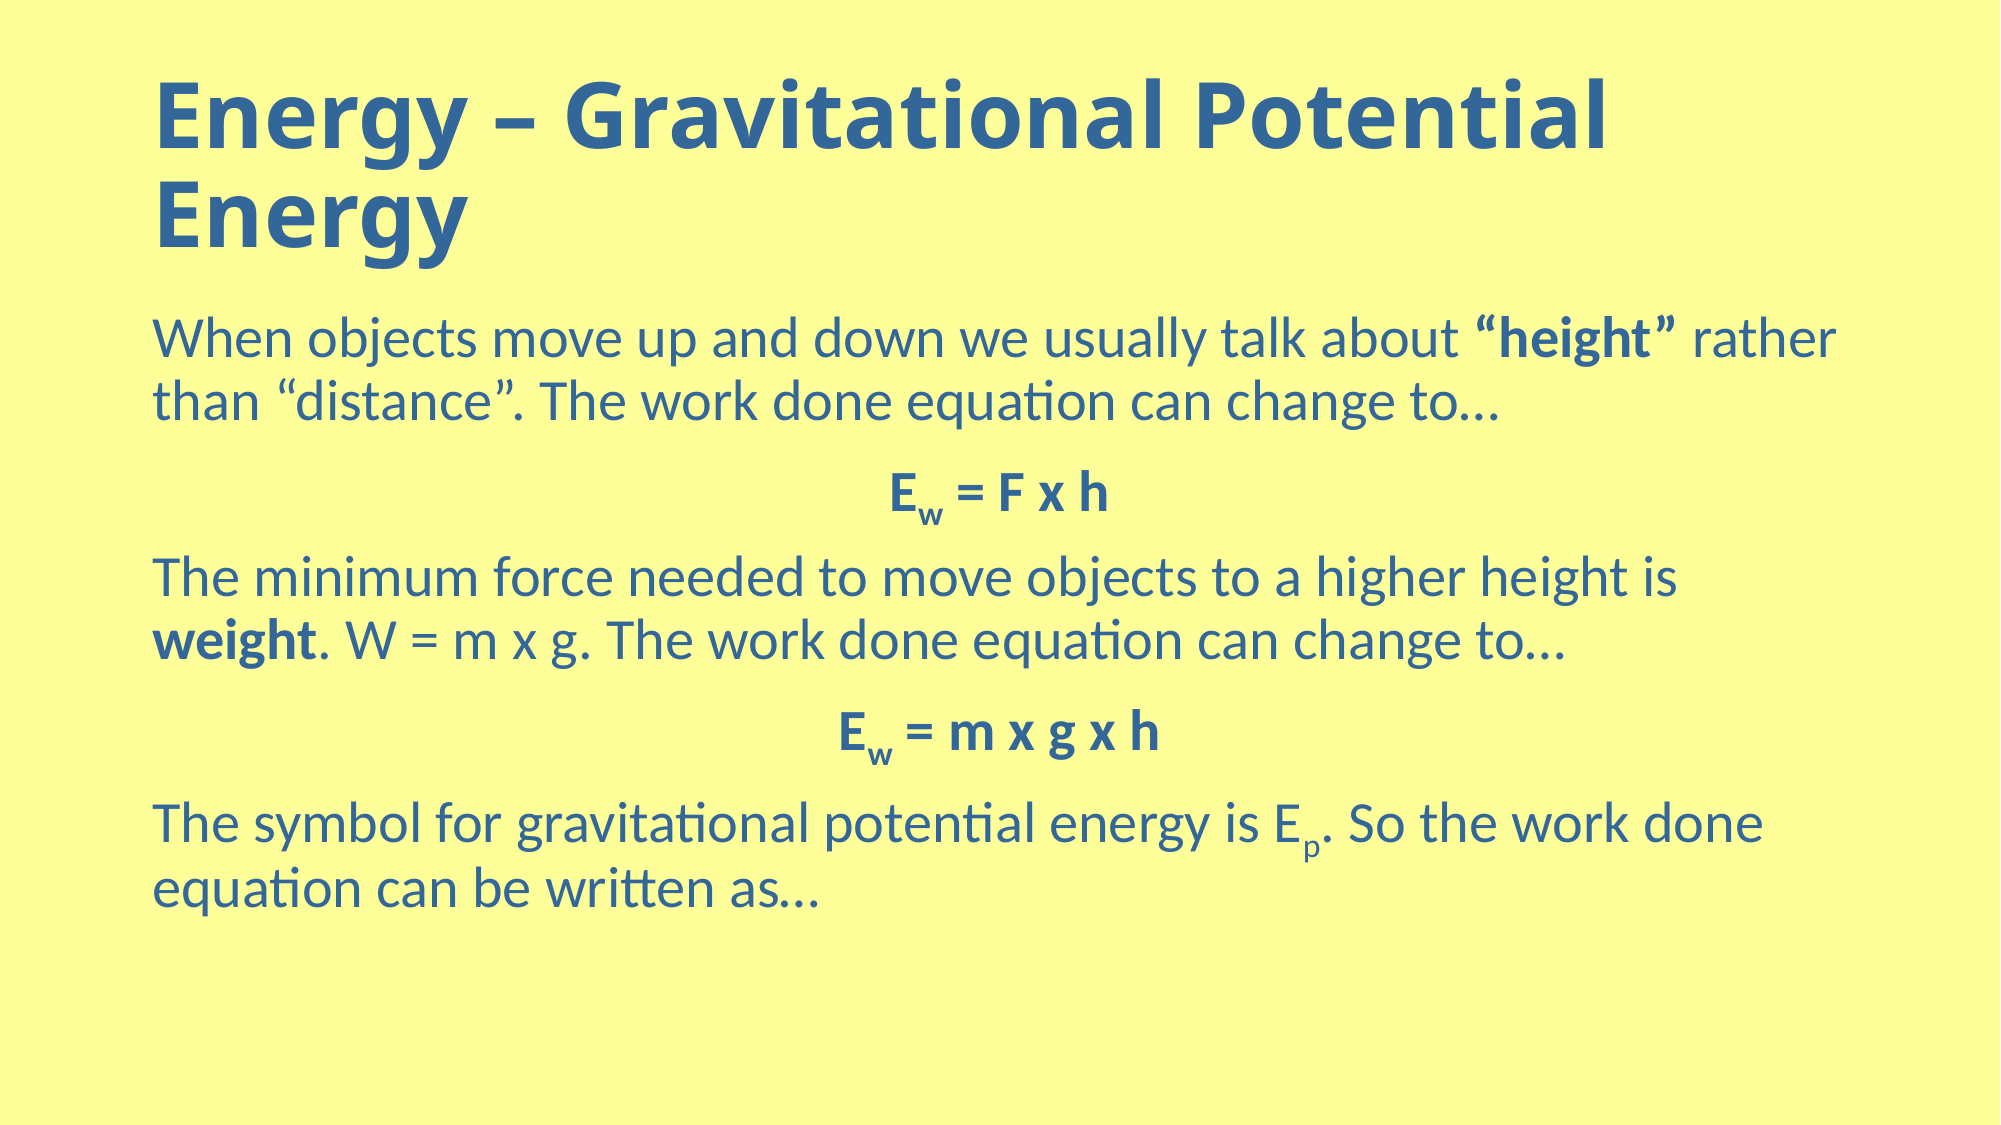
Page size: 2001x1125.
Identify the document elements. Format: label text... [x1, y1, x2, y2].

list When objects move up and down we usually talk about “height” rather than “distance”. The work done equation can change to… Ew = F x h The minimum force needed to move objects to a higher height is weight. W = m x g. The work done equation can change to… Ew = m x g x h The symbol for gravitational potential energy is Ep. So the work done equation can be written as… [137, 299, 1863, 1014]
title Energy – Gravitational Potential Energy [137, 59, 1863, 278]
